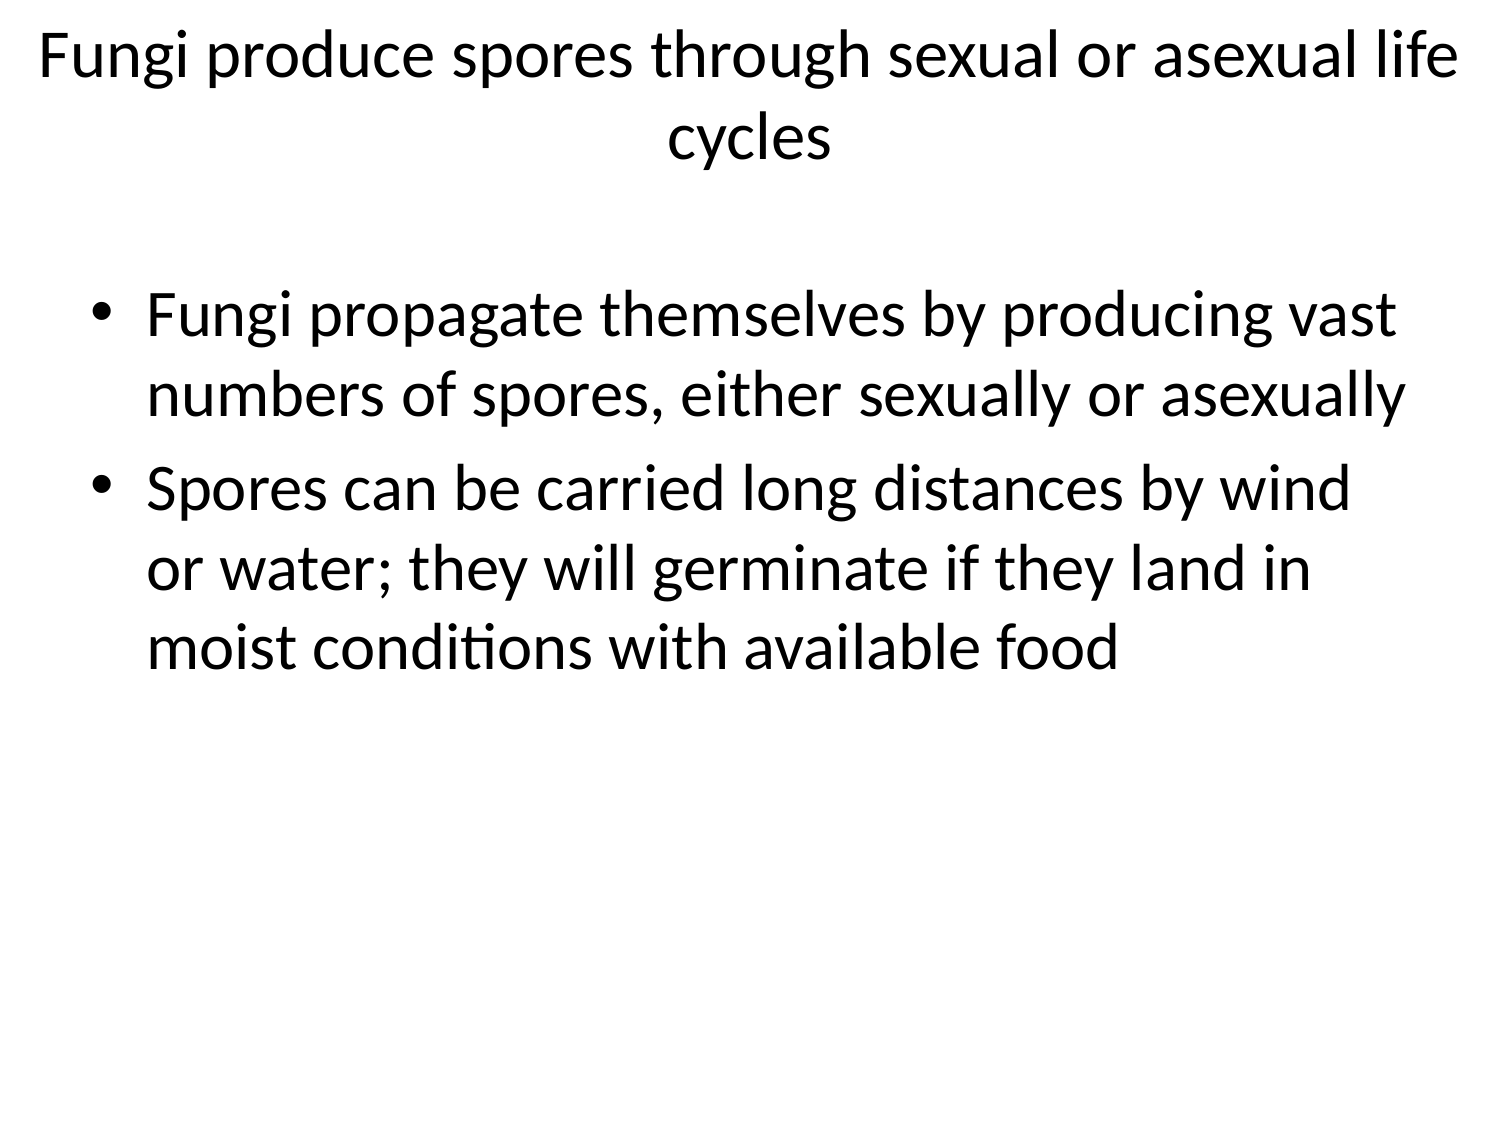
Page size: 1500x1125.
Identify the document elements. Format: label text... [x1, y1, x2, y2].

list Fungi propagate themselves by producing vast numbers of spores, either sexually or asexually Spores can be carried long distances by wind or water; they will germinate if they land in moist conditions with available food [75, 262, 1425, 1005]
title Fungi produce spores through sexual or asexual life cycles [0, 0, 1500, 182]
